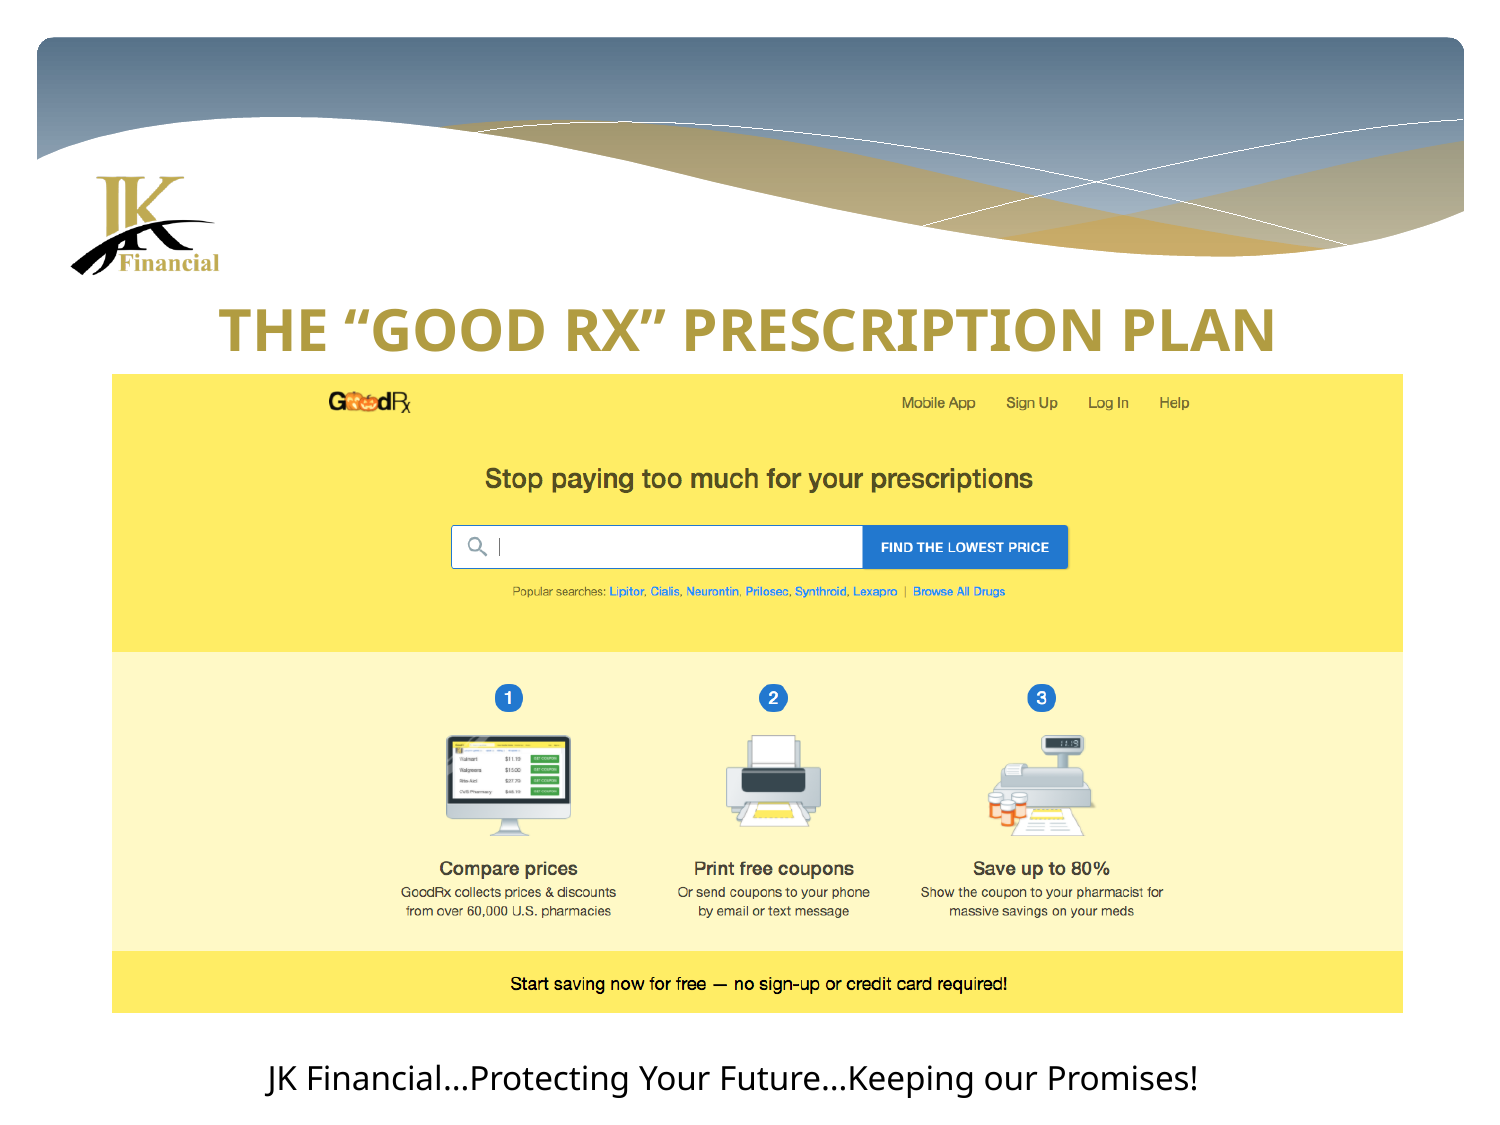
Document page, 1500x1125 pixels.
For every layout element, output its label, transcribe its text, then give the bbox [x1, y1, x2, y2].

text_box JK Financial…Protecting Your Future…Keeping our Promises! [252, 1049, 1215, 1105]
picture [62, 174, 223, 278]
picture [112, 374, 1403, 1013]
text_box The “good rX” prescription plan [203, 274, 1294, 371]
